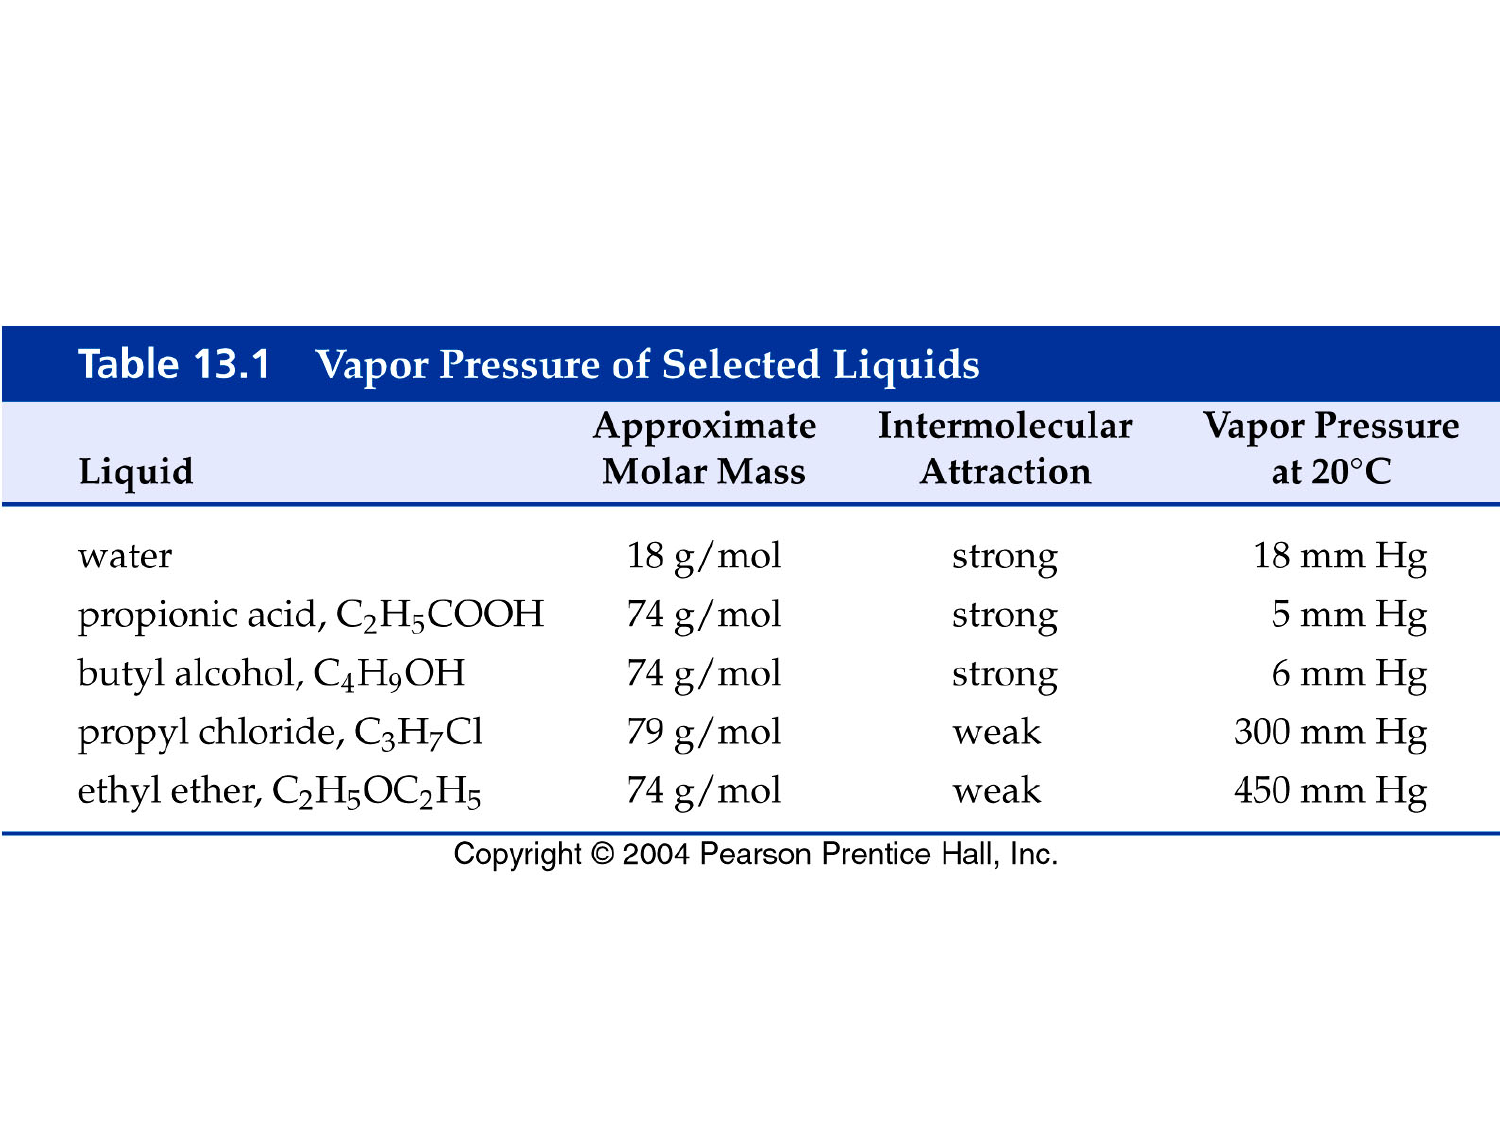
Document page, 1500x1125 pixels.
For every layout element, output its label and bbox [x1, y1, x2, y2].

picture [0, 324, 1500, 875]
